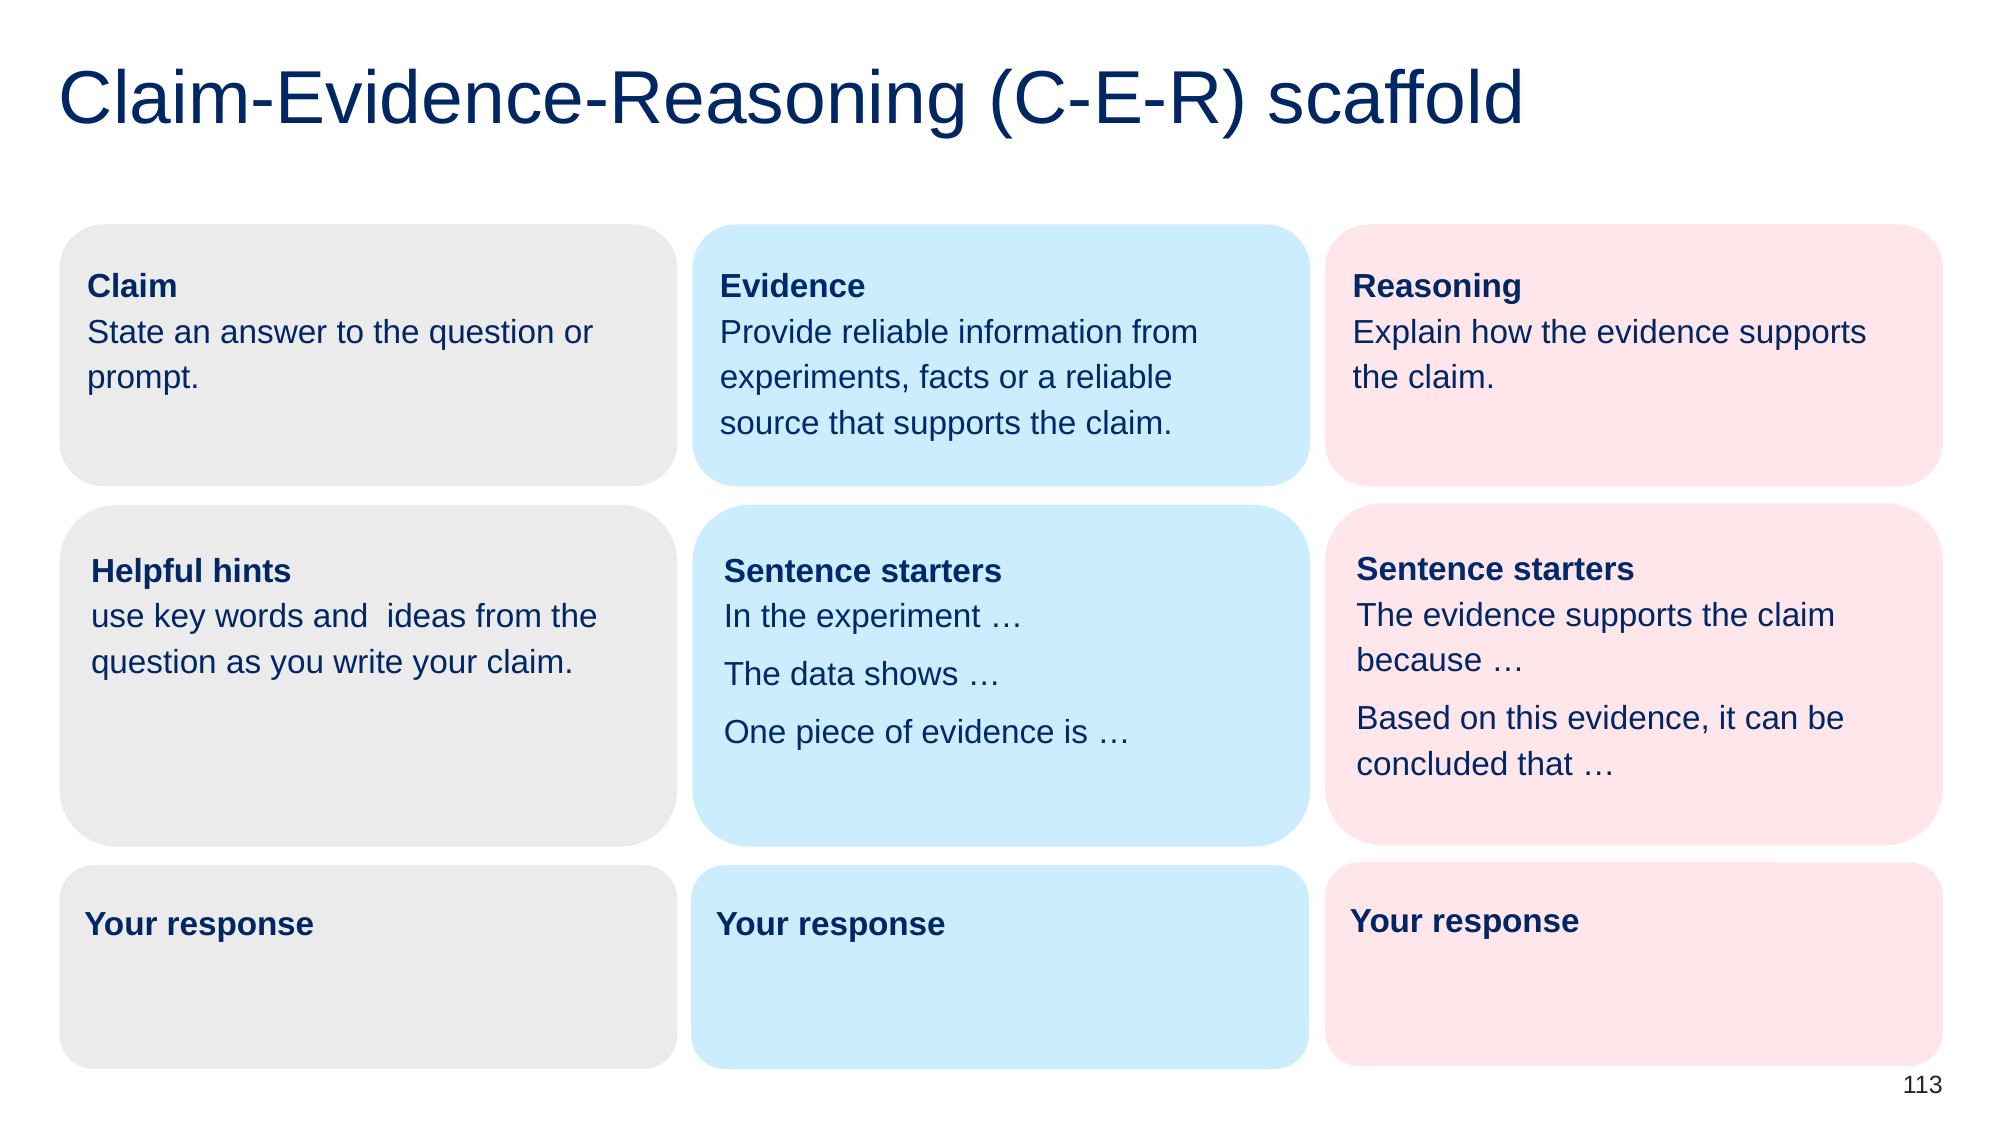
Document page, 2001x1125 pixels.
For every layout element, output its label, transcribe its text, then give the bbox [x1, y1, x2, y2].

text_box Sentence starters In the experiment … The data shows … One piece of evidence is … [691, 503, 1312, 848]
text_box Sentence starters The evidence supports the claim because … Based on this evidence, it can be concluded that … [1324, 502, 1944, 847]
text_box Evidence Provide reliable information from experiments, facts or a reliable source that supports the claim. [691, 223, 1312, 488]
text_box Reasoning Explain how the evidence supports the claim. [1324, 223, 1944, 488]
text_box Claim State an answer to the question or prompt. [58, 223, 679, 488]
text_box Helpful hints use key words and ideas from the question as you write your claim. [58, 503, 679, 848]
text_box Your response [1324, 861, 1944, 1067]
text_box Your response [58, 864, 679, 1070]
title Claim-Evidence-Reasoning (C-E-R) scaffold [59, 59, 1943, 149]
slide_number 113 [1824, 1068, 1943, 1099]
text_box Your response [690, 864, 1310, 1070]
